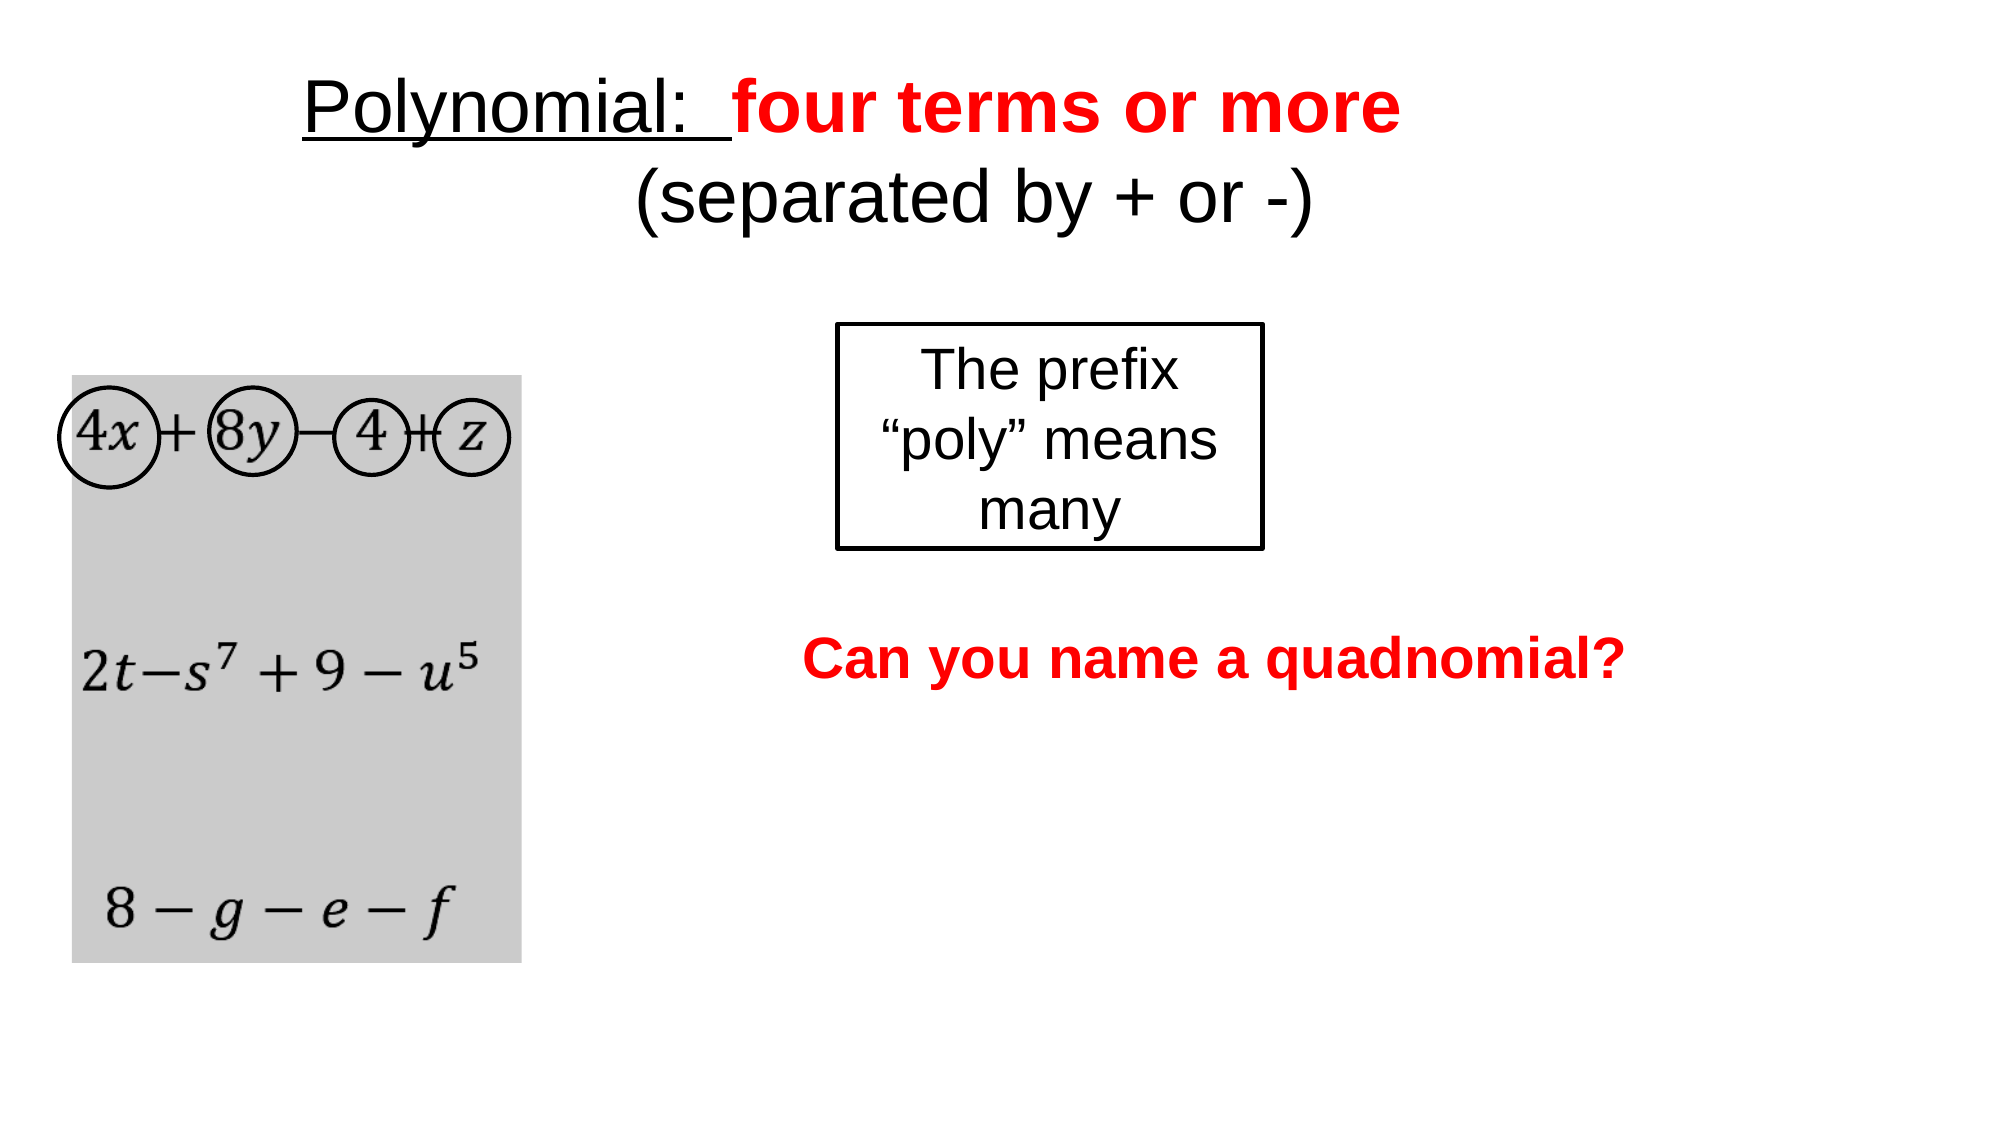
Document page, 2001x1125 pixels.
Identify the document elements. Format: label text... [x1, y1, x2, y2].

text_box Can you name a quadnomial? [787, 612, 1688, 698]
picture [71, 374, 522, 963]
text_box [57, 408, 66, 467]
text_box The prefix “poly” means many [835, 322, 1265, 551]
text_box Polynomial: four terms or more (separated by + or -) [287, 49, 1450, 245]
